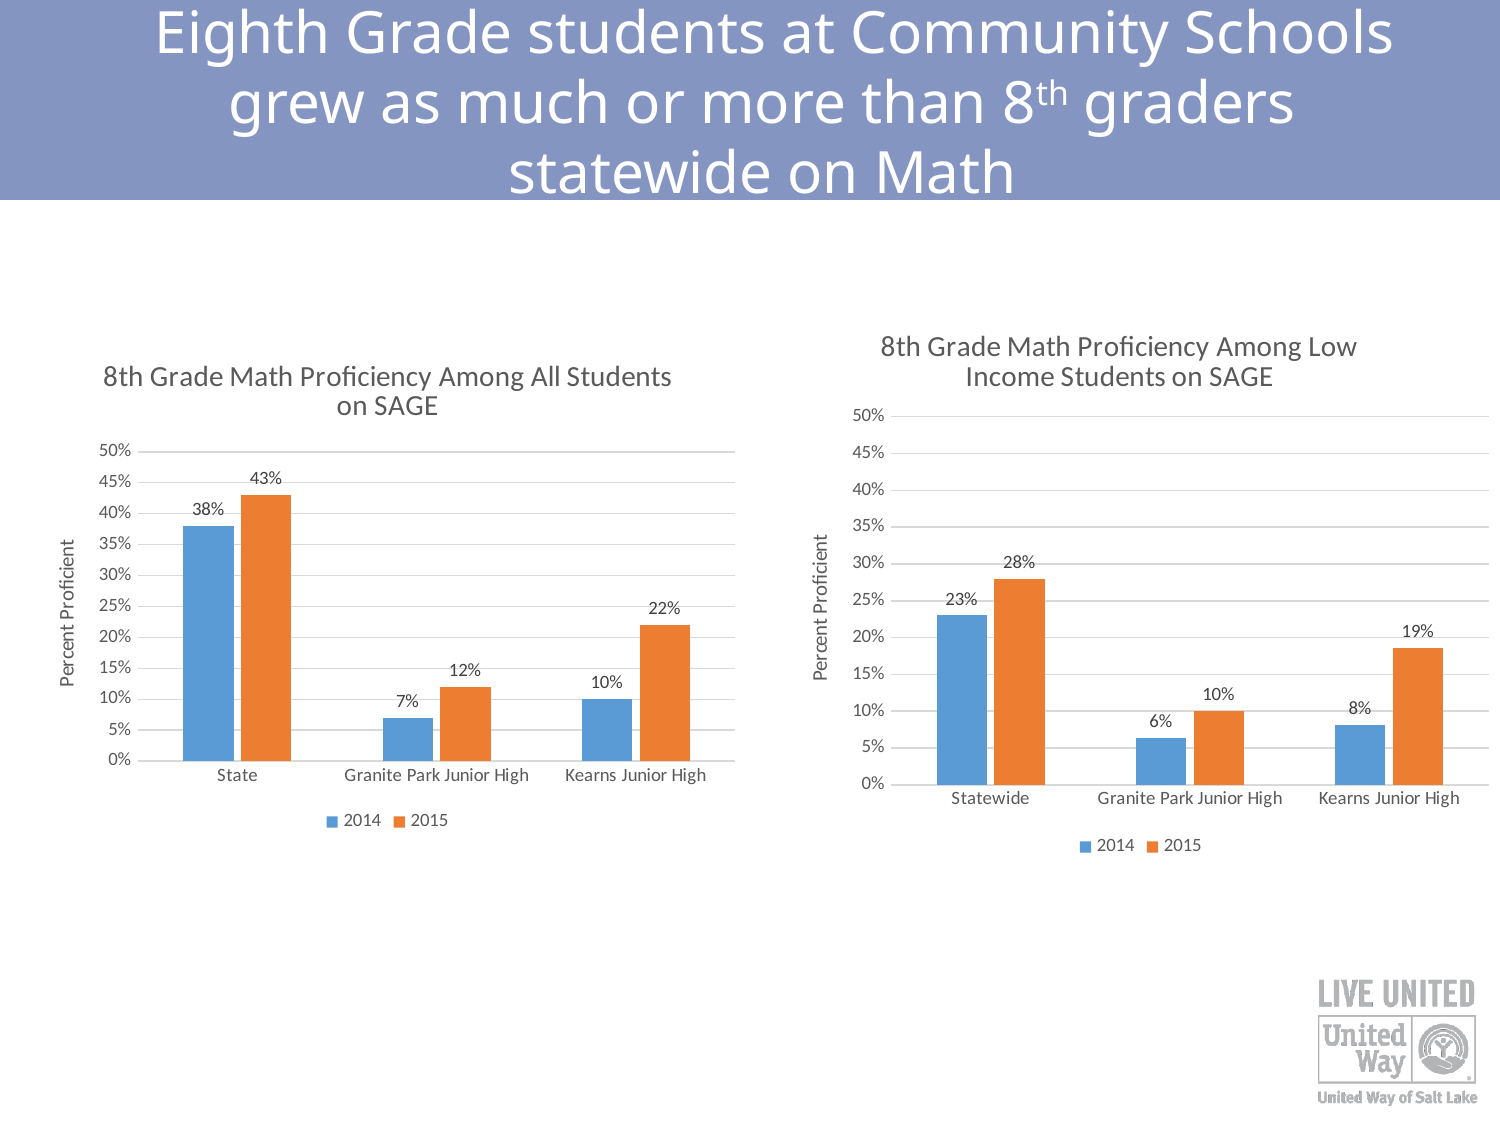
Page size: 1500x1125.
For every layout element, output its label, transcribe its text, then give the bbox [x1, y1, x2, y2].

chart [24, 337, 751, 838]
picture [1303, 969, 1491, 1117]
title Eighth Grade students at Community Schools grew as much or more than 8th graders statewide on Math [87, 0, 1438, 175]
chart [778, 299, 1500, 863]
